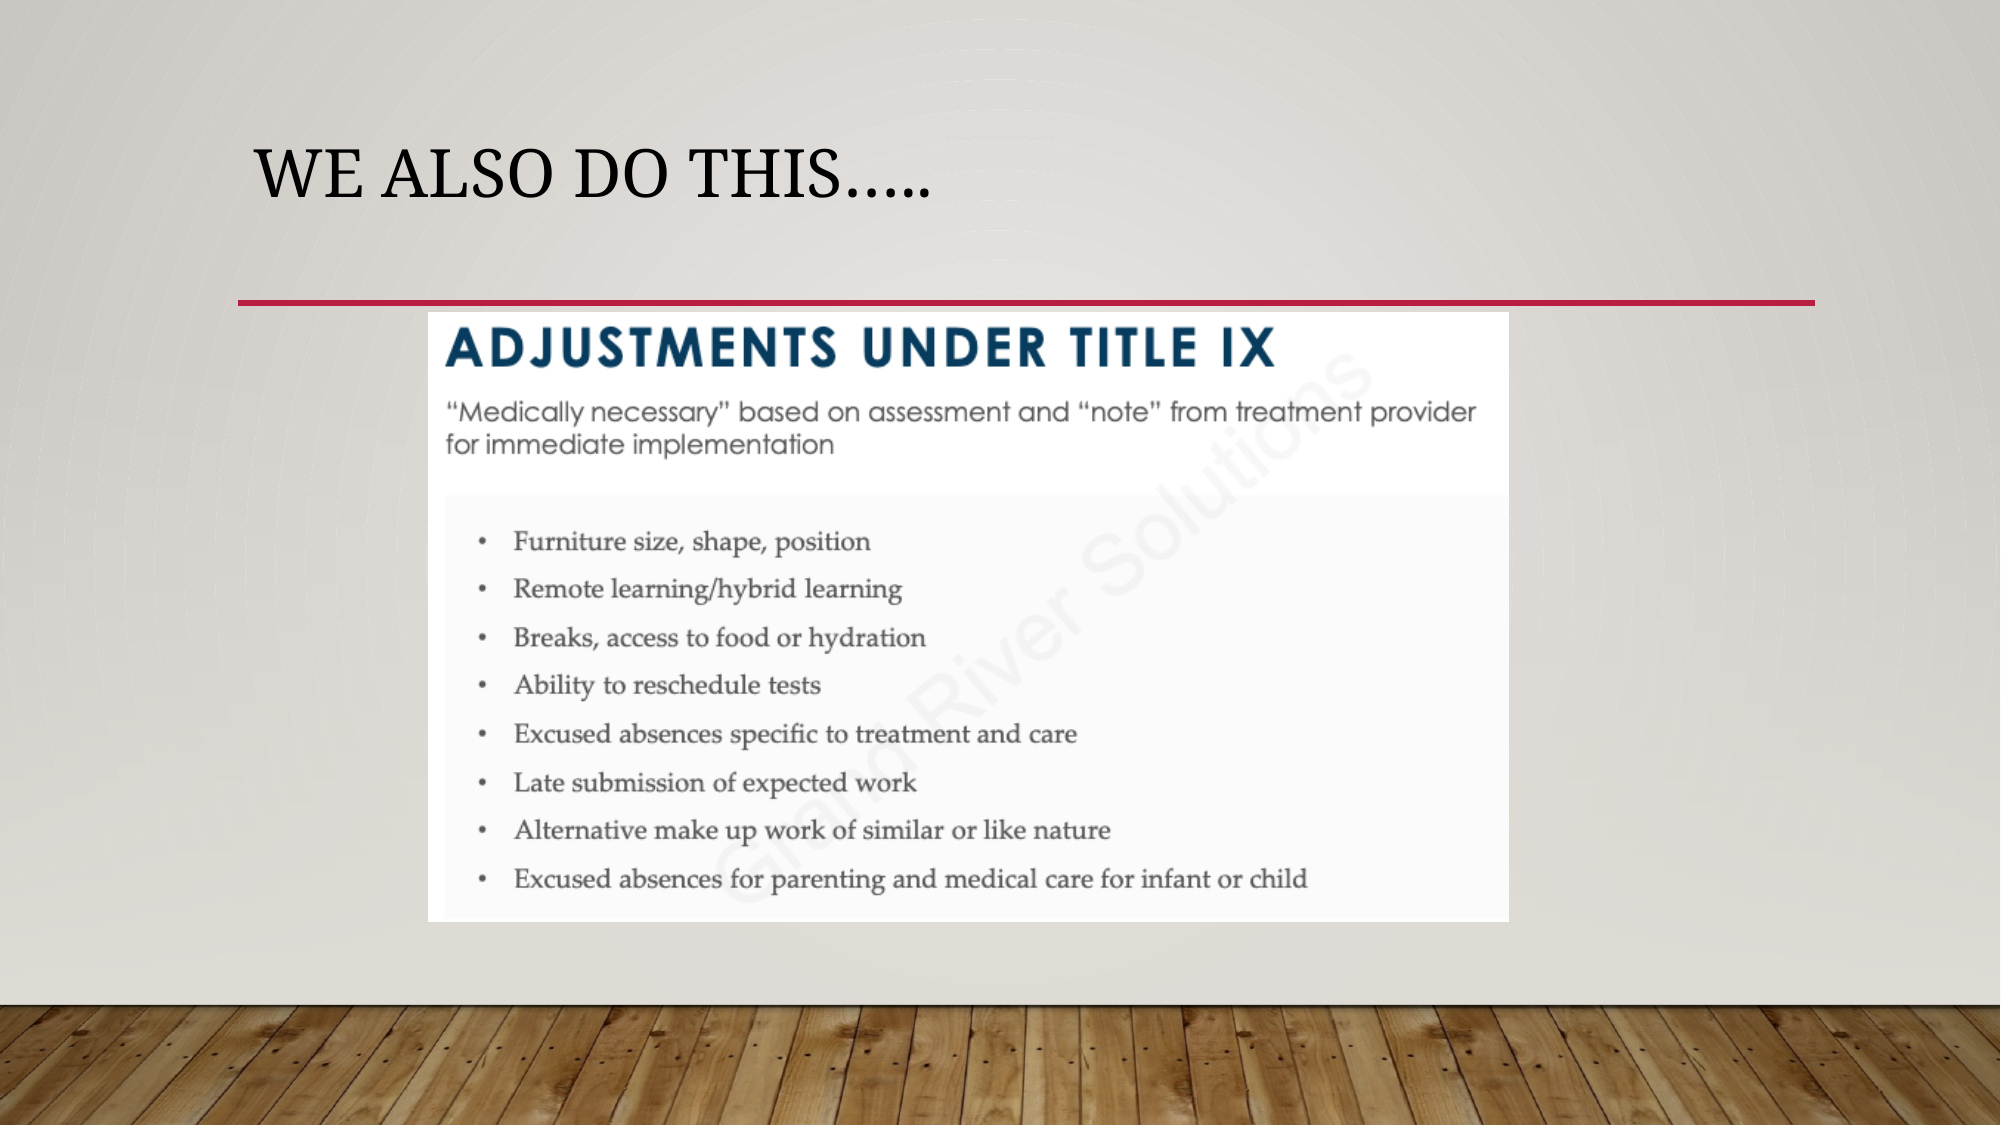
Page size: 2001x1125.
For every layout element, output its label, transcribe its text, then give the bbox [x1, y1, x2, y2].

title We also do this….. [238, 131, 1814, 305]
picture [0, 1005, 2000, 1125]
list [427, 312, 1510, 922]
